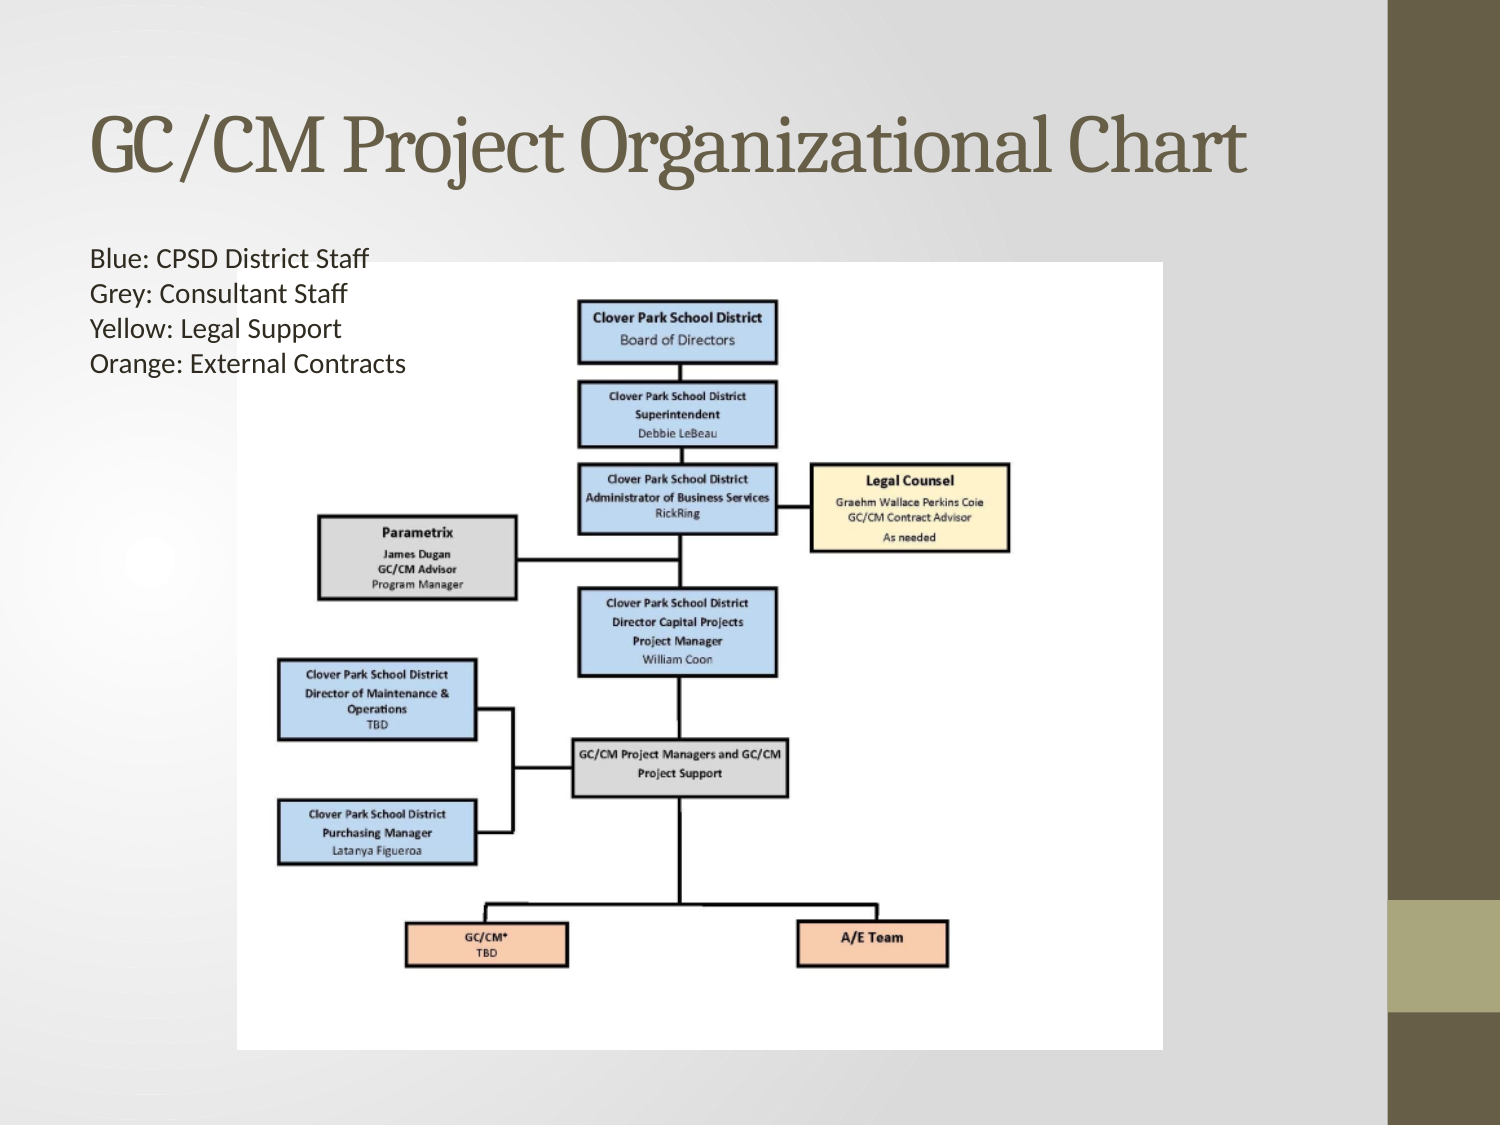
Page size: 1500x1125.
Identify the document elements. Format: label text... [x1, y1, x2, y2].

text_box Blue: CPSD District Staff Grey: Consultant Staff Yellow: Legal Support Orange: External Contracts [74, 232, 538, 387]
title GC/CM Project Organizational Chart [75, 45, 1325, 233]
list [237, 261, 1163, 1051]
